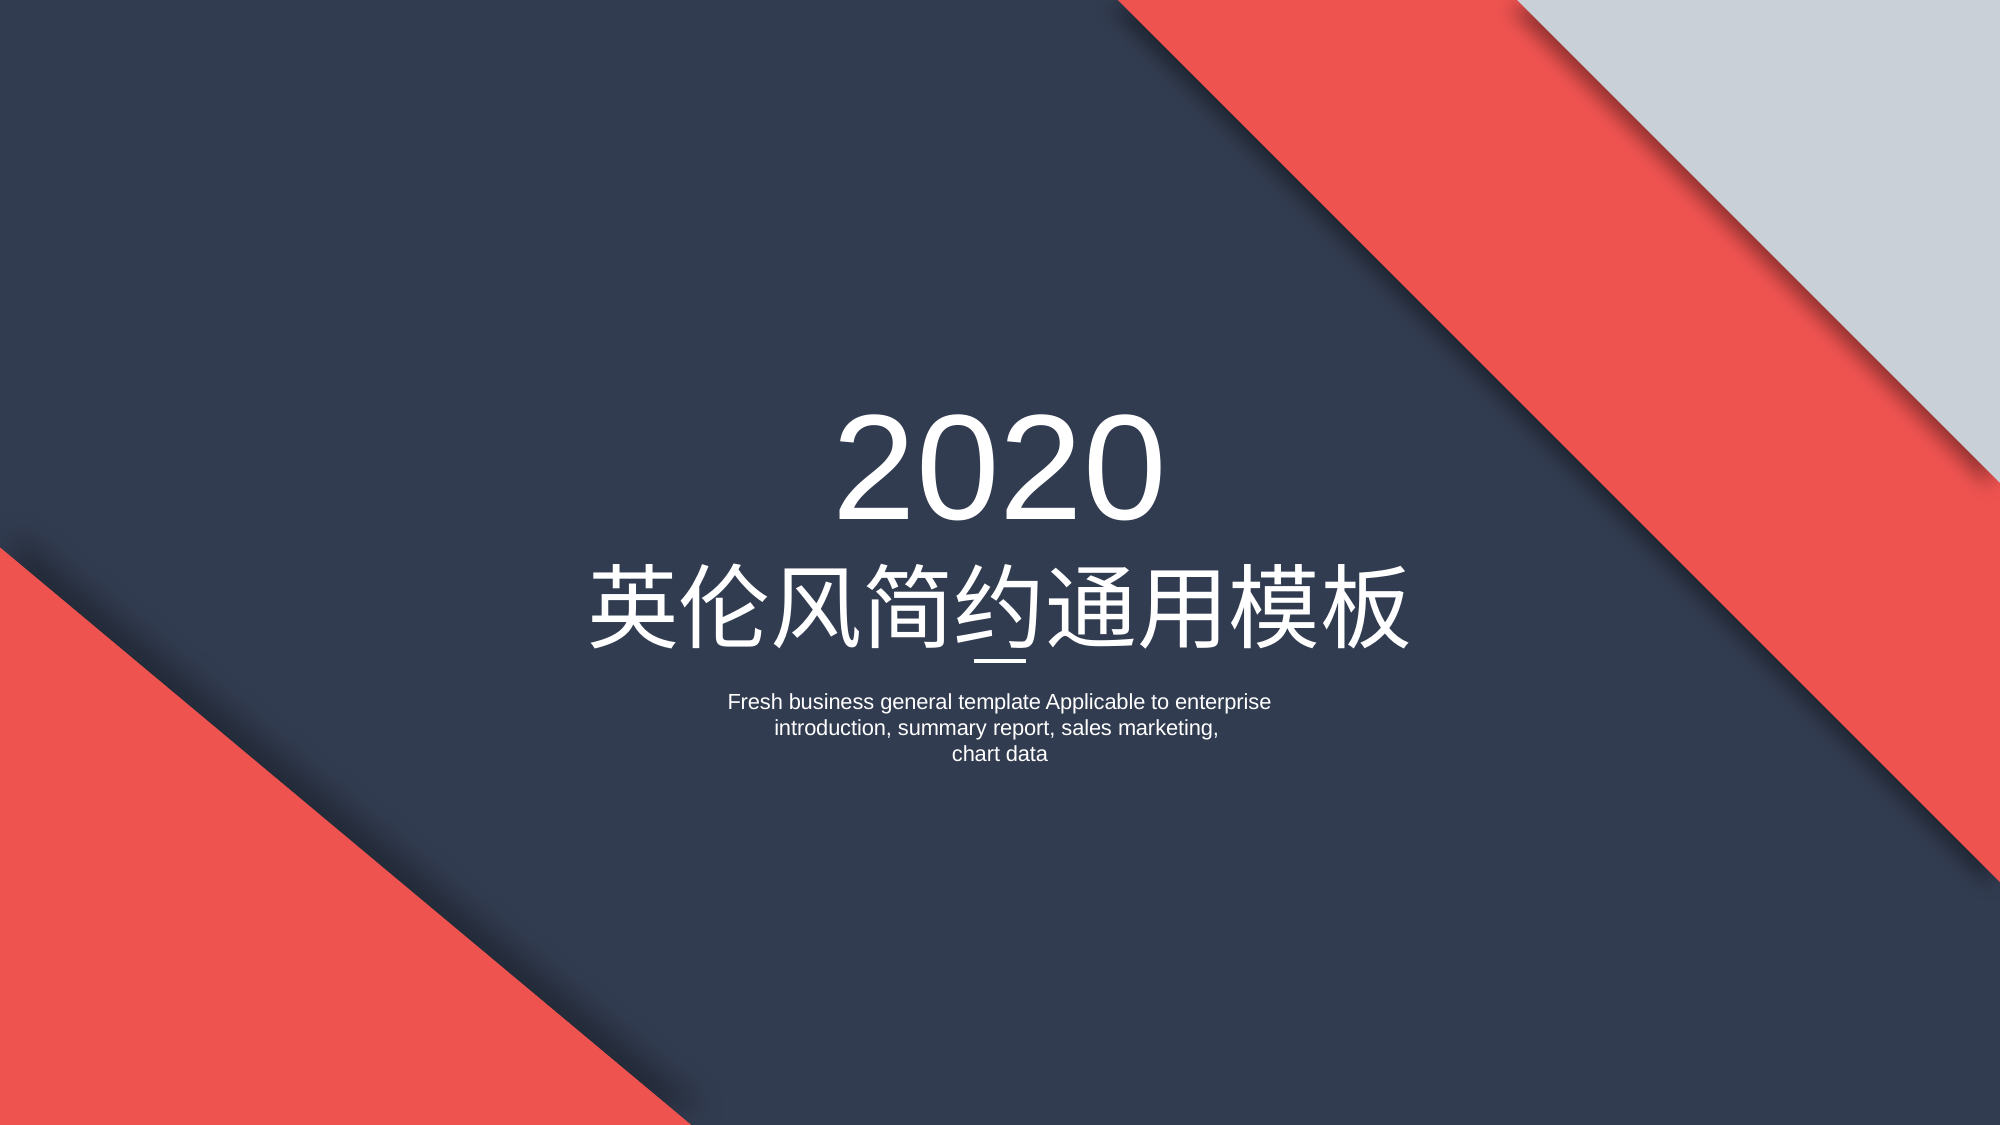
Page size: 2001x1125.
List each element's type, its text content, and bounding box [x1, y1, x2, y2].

text_box 2020 英伦风简约通用模板 [541, 362, 1459, 668]
text_box [1515, 0, 2000, 485]
text_box Fresh business general template Applicable to enterprise introduction, summary report, sales marketing, chart data [660, 679, 1339, 774]
text_box [0, 546, 693, 1125]
text_box [1116, 0, 2000, 884]
